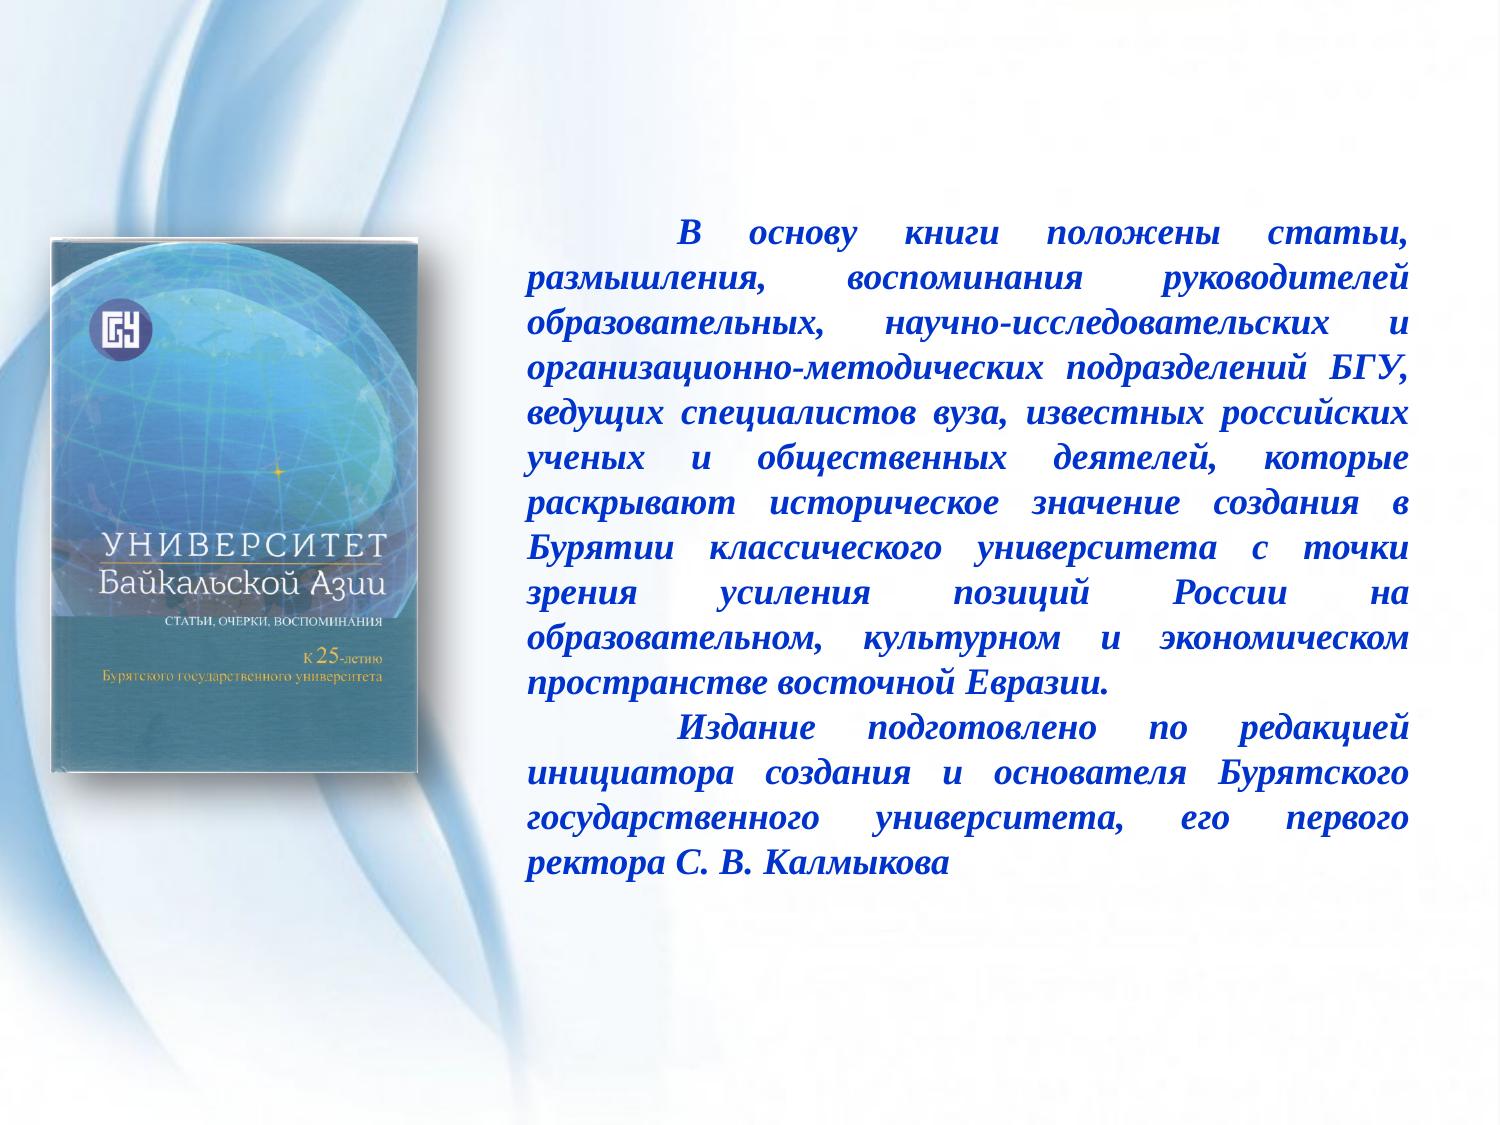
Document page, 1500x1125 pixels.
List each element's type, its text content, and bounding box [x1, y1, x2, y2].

text_box В основу книги положены статьи, размышления, воспоминания руководителей образовательных, научно-исследовательских и организационно-методических подразделений БГУ, ведущих специалистов вуза, известных российских ученых и общественных деятелей, которые раскрывают историческое значение создания в Бурятии классического университета с точки зрения усиления позиций России на образовательном, культурном и экономическом пространстве восточной Евразии. Издание подготовлено по редакцией инициатора создания и основателя Бурятского государственного университета, его первого ректора С. В. Калмыкова [512, 199, 1425, 890]
picture [0, 0, 1500, 1125]
